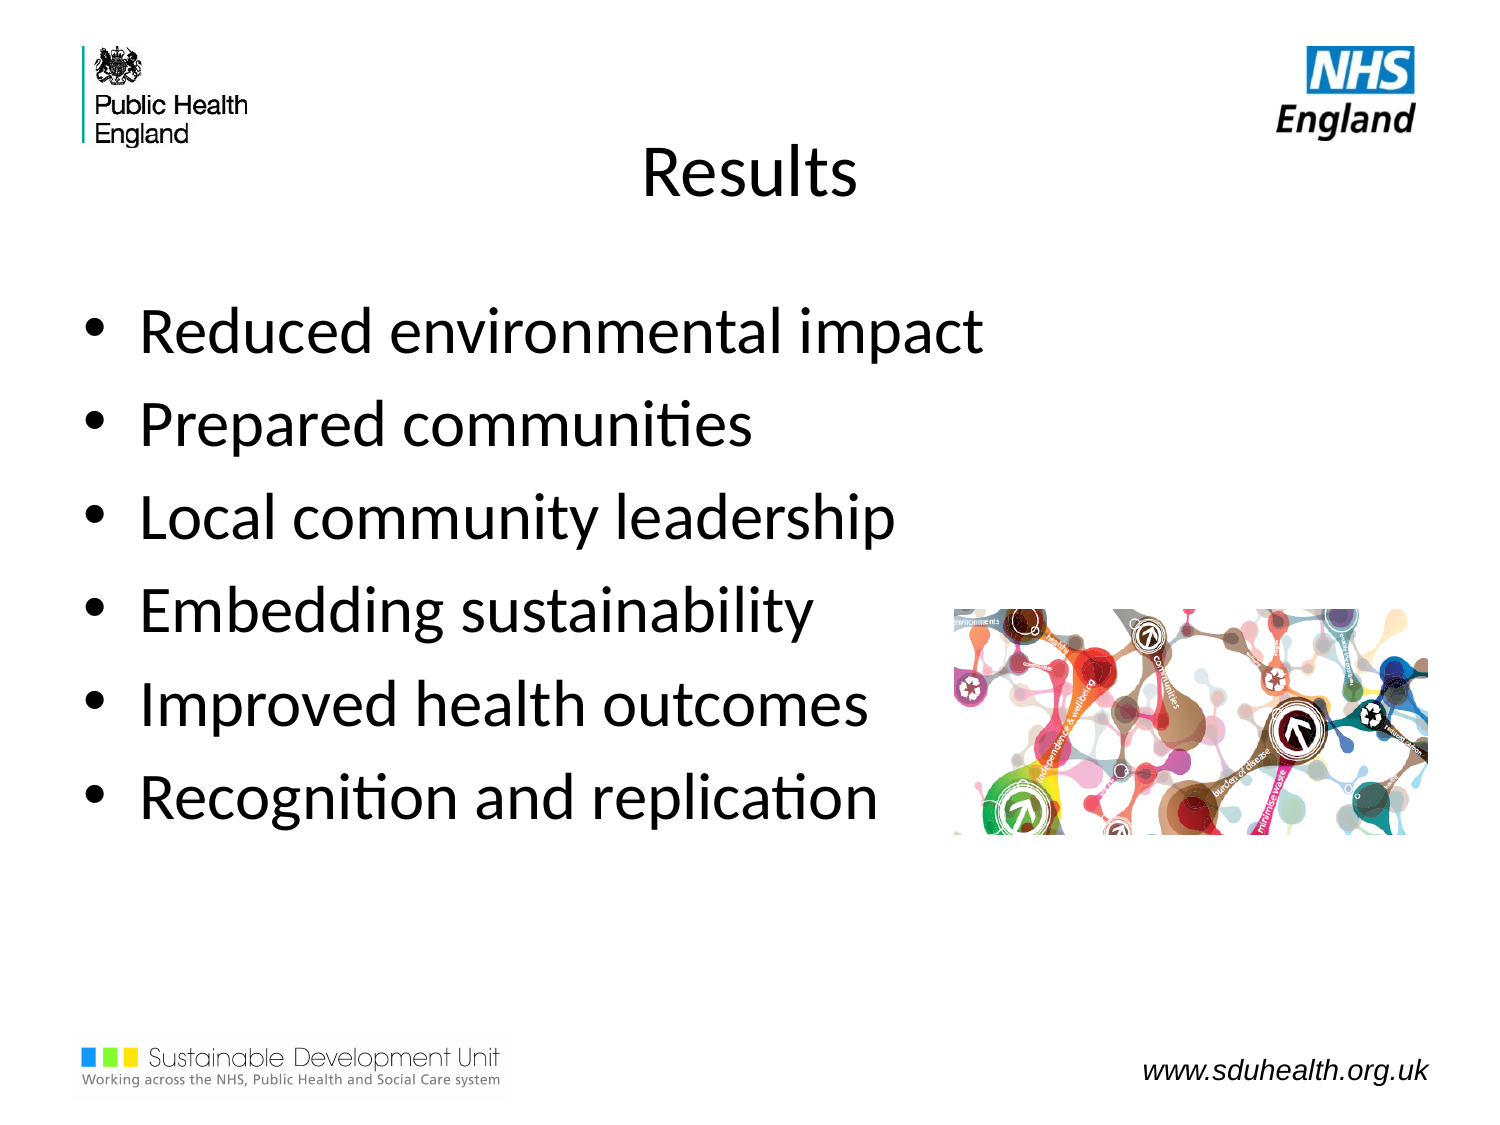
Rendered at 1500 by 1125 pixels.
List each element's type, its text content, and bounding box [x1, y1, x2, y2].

picture [1276, 46, 1416, 141]
picture [70, 1034, 511, 1101]
list Reduced environmental impact Prepared communities Local community leadership Embedding sustainability Improved health outcomes Recognition and replication [68, 278, 1419, 946]
title Results [360, 113, 1140, 302]
picture [82, 46, 247, 148]
picture [954, 609, 1428, 835]
